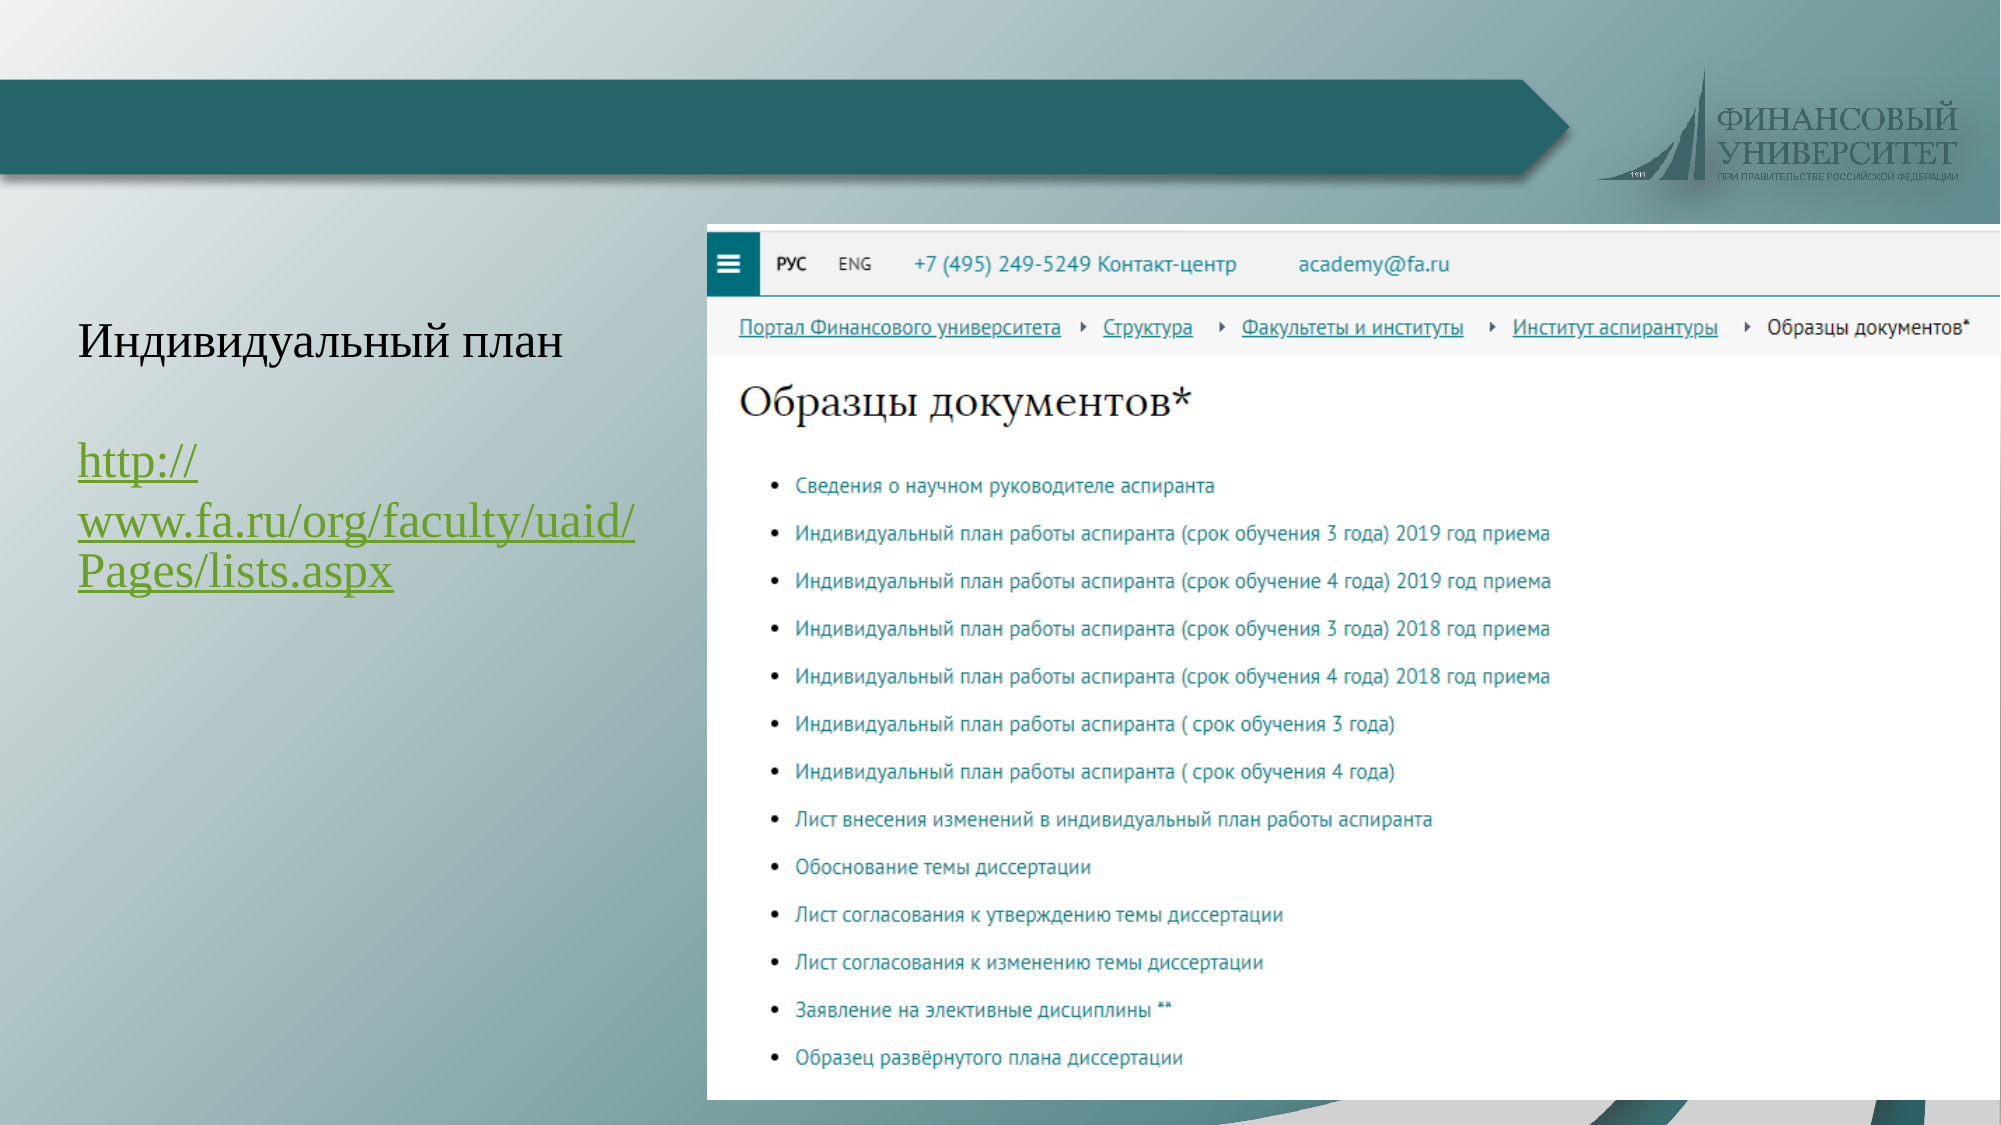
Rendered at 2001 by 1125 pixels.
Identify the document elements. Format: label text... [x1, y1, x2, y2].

picture [706, 224, 2000, 1100]
picture [1595, 62, 1959, 192]
text_box Индивидуальный план http://www.fa.ru/org/faculty/uaid/Pages/lists.aspx [62, 299, 677, 615]
